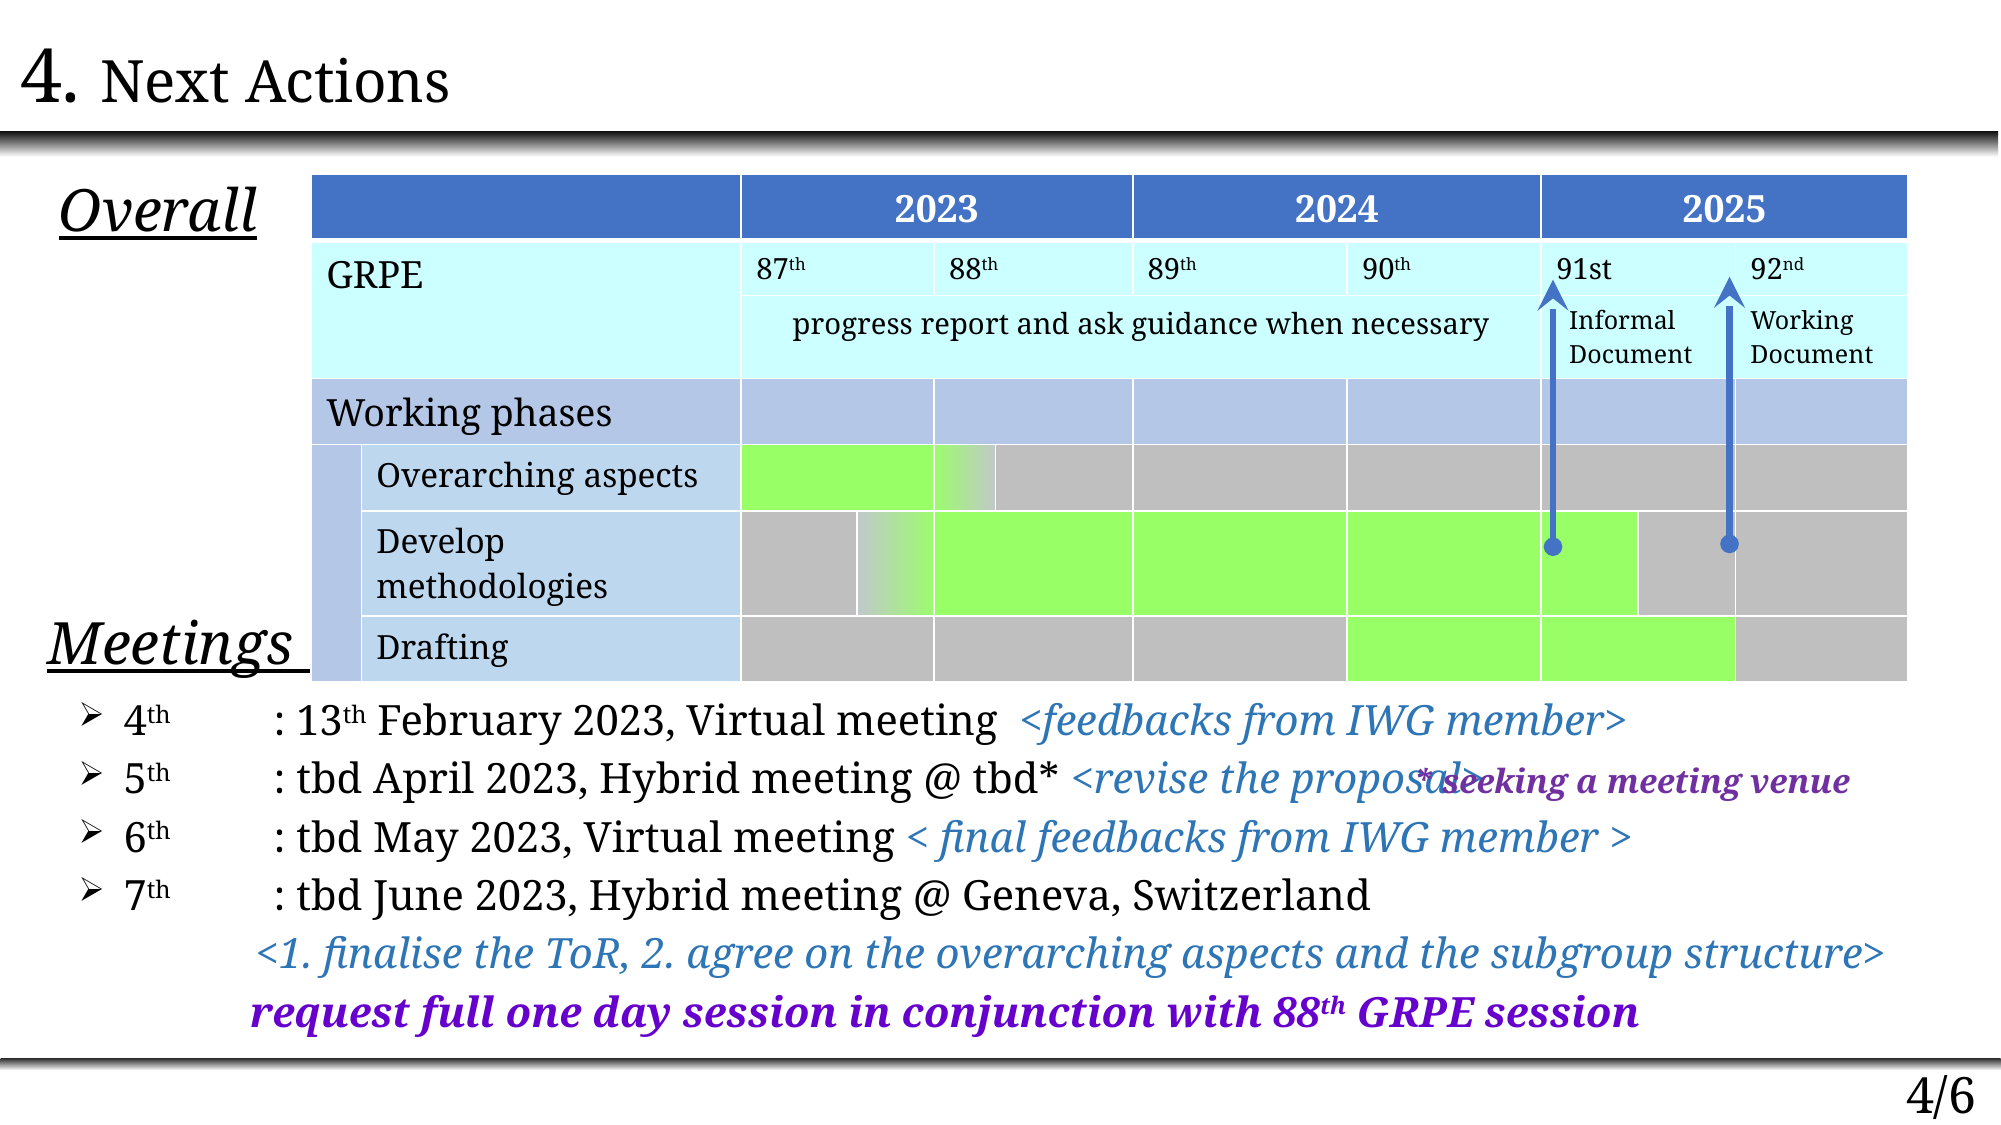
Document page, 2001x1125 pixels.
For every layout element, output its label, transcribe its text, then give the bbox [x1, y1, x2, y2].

table_cell [1736, 445, 1907, 510]
table_cell Develop methodologies [362, 512, 740, 615]
table_cell [1134, 617, 1346, 681]
table_cell [742, 617, 933, 681]
table_cell [935, 379, 1132, 444]
table_cell [1348, 512, 1540, 615]
table_cell 90th [1348, 243, 1540, 295]
table_cell [1639, 512, 1735, 615]
table_cell [742, 512, 856, 615]
table_cell [858, 512, 933, 615]
table_cell Overarching aspects [362, 445, 740, 510]
table_cell [1134, 379, 1346, 444]
table_cell [1736, 512, 1907, 615]
table_cell 89th [1134, 243, 1346, 295]
table_cell [1542, 512, 1637, 615]
table_cell [935, 445, 995, 510]
text_box * seeking a meeting venue [1398, 750, 1904, 824]
table_cell GRPE [312, 243, 740, 378]
table_cell [1556, 379, 1726, 444]
table_cell Informal Document [1542, 300, 1552, 378]
table_cell [1542, 379, 1550, 444]
text_box 4. Next Actions [5, 19, 2000, 125]
text_box Overall [44, 165, 403, 259]
table_cell [1134, 512, 1346, 615]
table_cell [1542, 617, 1735, 681]
table_cell Drafting [362, 617, 740, 681]
table_cell 88th [935, 243, 1132, 295]
table_cell 91st [1542, 243, 1735, 295]
table_cell [996, 445, 1132, 510]
text_box 4th : 13th February 2023, Virtual meeting <feedbacks from IWG member> 5th : tbd April 2023, Hybrid meeting @ tbd* <revise the proposal> 6th : tbd May 2023, Virtual meeting < final feedbacks from IWG member > 7th : tbd June 2023, Hybrid meeting @ Geneva, Switzerland <1. finalise the ToR, 2. agree on the overarching aspects and the subgroup structure> request full one day session in conjunction with 88th GRPE session [63, 686, 1979, 1085]
table_cell [1348, 445, 1540, 510]
table_cell [1736, 379, 1907, 444]
table_cell Working phases [312, 379, 740, 444]
table_cell [1556, 445, 1726, 510]
table_header [312, 175, 740, 238]
table_cell [1736, 617, 1907, 681]
table_cell [935, 512, 1132, 615]
table_cell [935, 617, 1132, 681]
table_cell Informal Document [1554, 296, 1729, 378]
table_cell 92nd [1736, 243, 1907, 295]
table_cell Informal Document [1730, 297, 1735, 378]
table_header 2023 [742, 175, 1132, 238]
table_cell [1542, 445, 1550, 510]
text_box Meetings until next GRPE (June 2023) [32, 598, 1898, 1048]
table_cell [1348, 617, 1540, 681]
table_cell Working Document [1736, 296, 1907, 378]
table_header 2025 [1542, 175, 1907, 238]
table_cell progress report and ask guidance when necessary [742, 296, 1540, 378]
table_cell [742, 379, 933, 444]
table_cell [742, 445, 933, 510]
table_cell 87th [742, 243, 933, 295]
table_cell [1348, 379, 1540, 444]
table_cell [1134, 445, 1346, 510]
table_header 2024 [1134, 175, 1540, 238]
text_box 4/6 [1765, 1030, 1992, 1125]
table_cell [312, 445, 361, 681]
